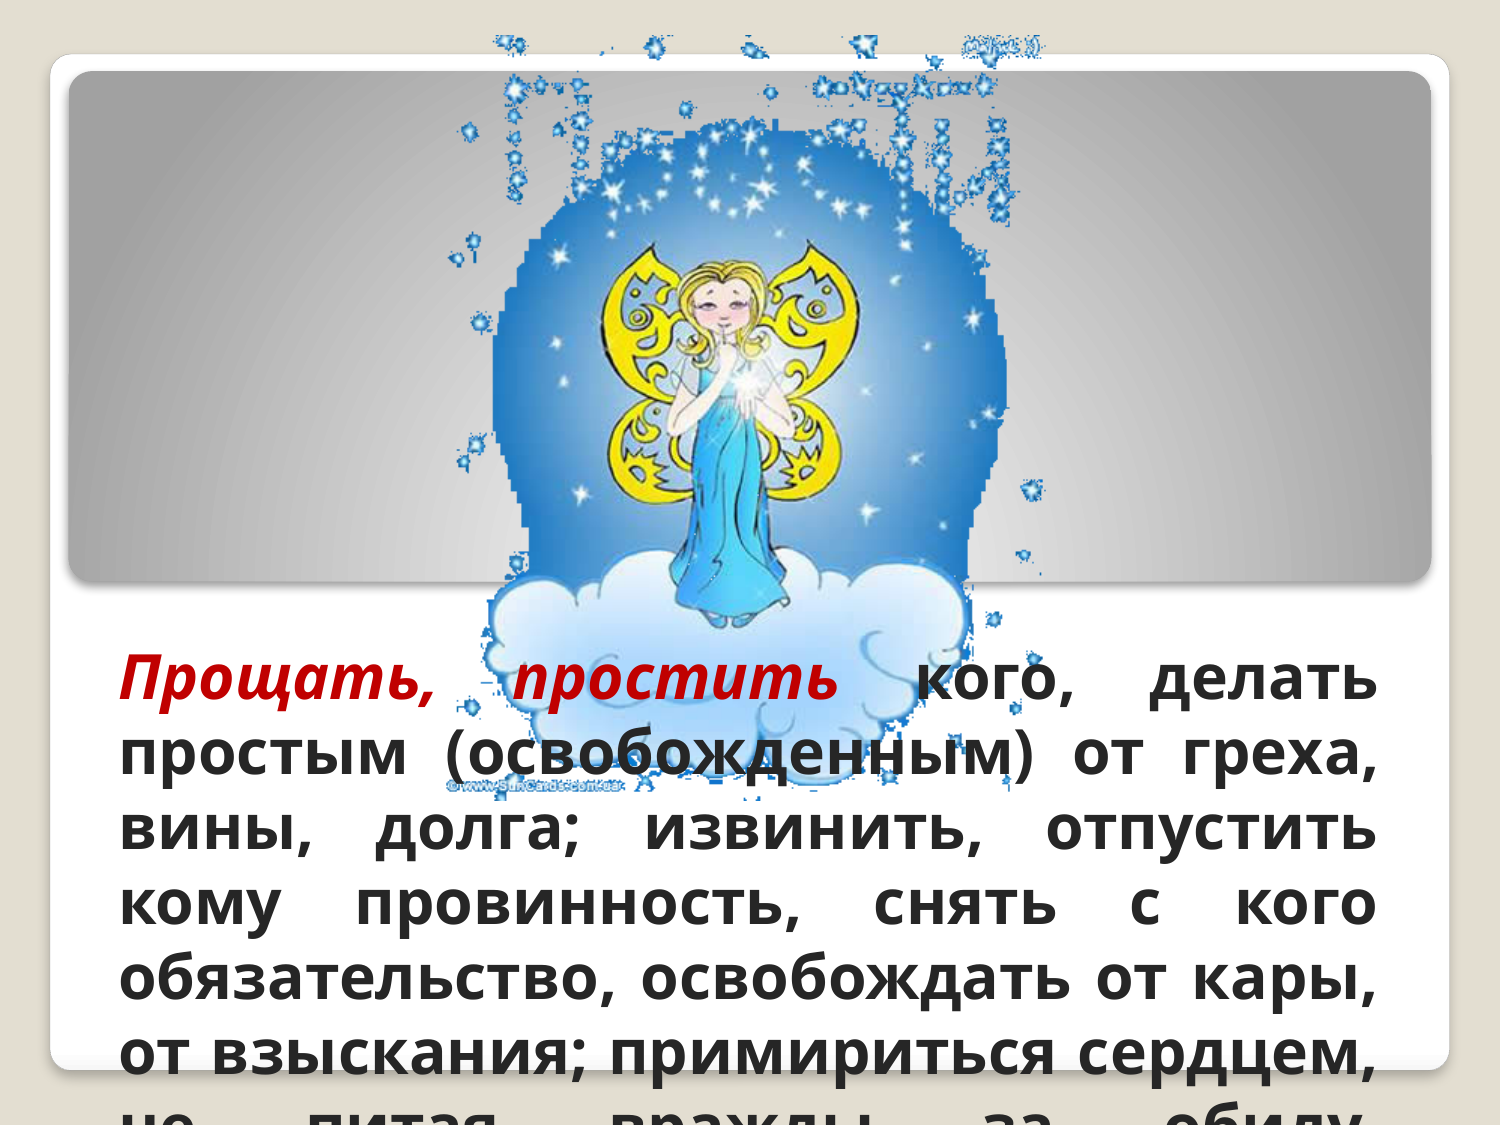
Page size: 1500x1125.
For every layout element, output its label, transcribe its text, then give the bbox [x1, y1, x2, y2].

subtitle Прощать, простить кого, делать простым (освобожденным) от греха, вины, долга; извинить, отпустить кому провинность, снять с кого обязательство, освобождать от кары, от взыскания; примириться сердцем, не питая вражды за обиду, переложить гнев на милость; миловать. [82, 637, 1395, 926]
picture [433, 34, 1049, 801]
